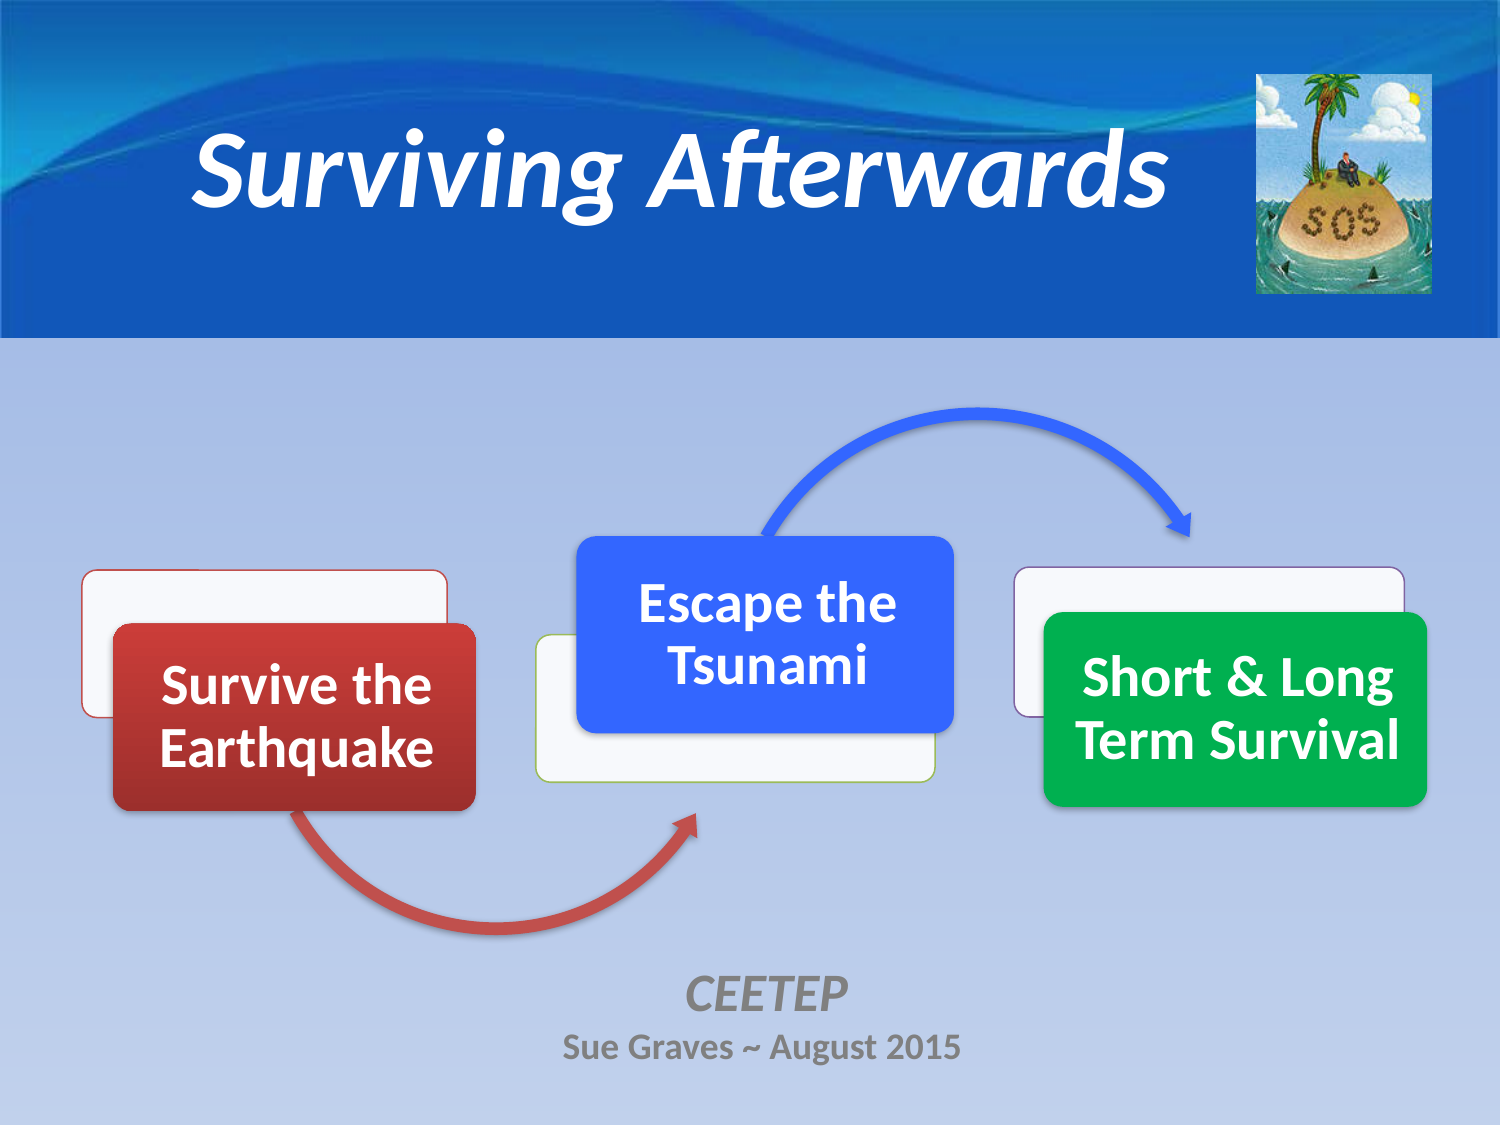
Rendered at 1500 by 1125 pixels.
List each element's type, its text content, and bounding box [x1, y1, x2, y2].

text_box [81, 505, 1432, 844]
subtitle CEETEP Sue Graves ~ August 2015 [462, 950, 1063, 1125]
picture [0, 0, 1500, 338]
title Surviving Afterwards [62, 347, 1300, 750]
